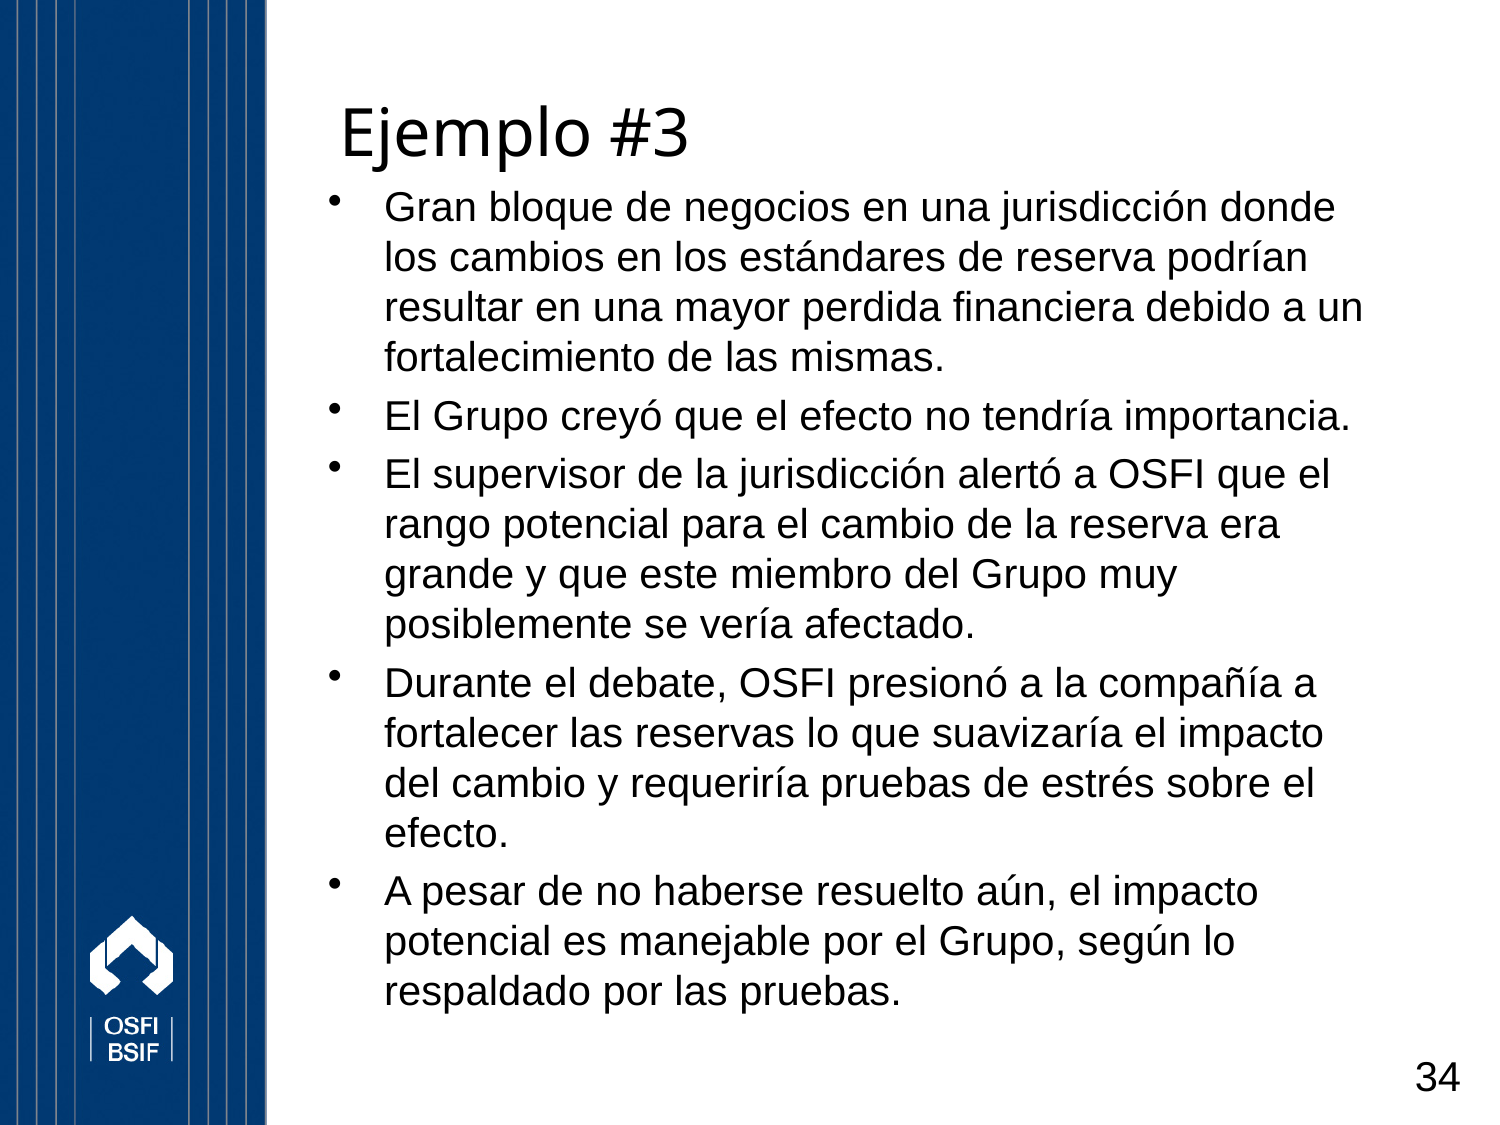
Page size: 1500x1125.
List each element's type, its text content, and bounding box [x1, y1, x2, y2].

list Gran bloque de negocios en una jurisdicción donde los cambios en los estándares de reserva podrían resultar en una mayor perdida financiera debido a un fortalecimiento de las mismas. El Grupo creyó que el efecto no tendría importancia. El supervisor de la jurisdicción alertó a OSFI que el rango potencial para el cambio de la reserva era grande y que este miembro del Grupo muy posiblemente se vería afectado. Durante el debate, OSFI presionó a la compañía a fortalecer las reservas lo que suavizaría el impacto del cambio y requeriría pruebas de estrés sobre el efecto. A pesar de no haberse resuelto aún, el impacto potencial es manejable por el Grupo, según lo respaldado por las pruebas. [312, 172, 1388, 988]
picture [0, 0, 1500, 1125]
title Ejemplo #3 [324, 66, 1475, 178]
